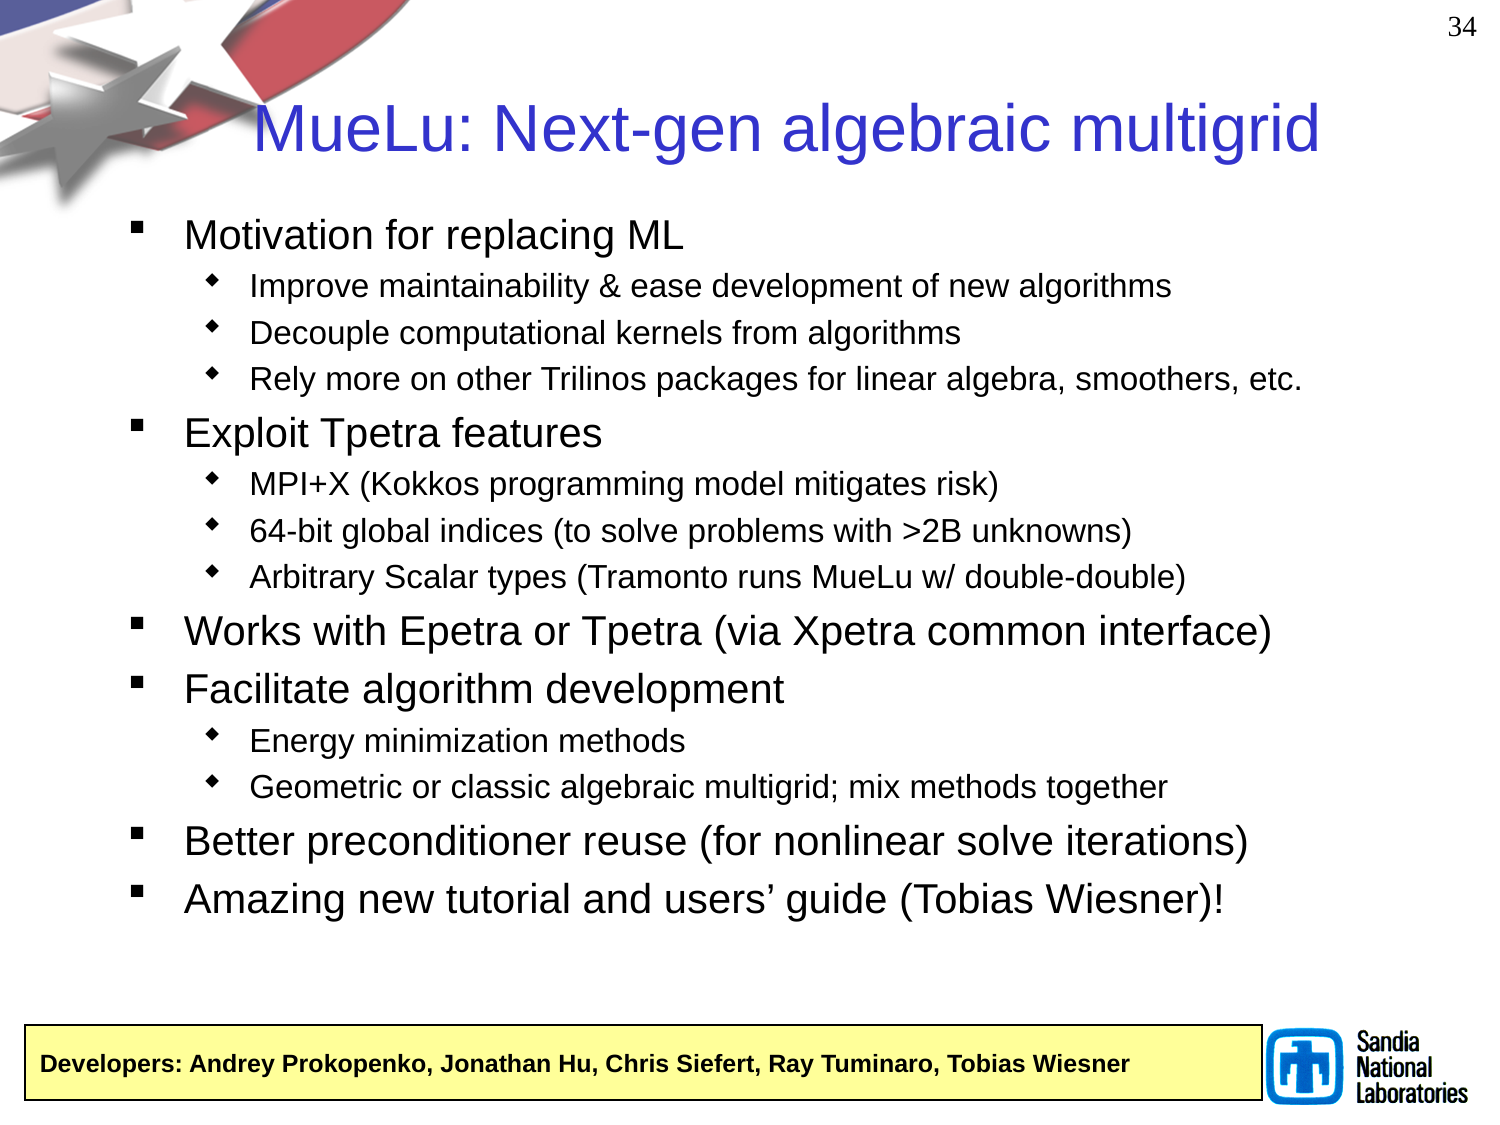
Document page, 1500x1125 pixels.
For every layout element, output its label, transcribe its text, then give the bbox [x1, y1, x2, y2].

picture [1262, 1024, 1469, 1105]
picture [0, 0, 421, 240]
text_box Developers: Andrey Prokopenko, Jonathan Hu, Chris Siefert, Ray Tuminaro, Tobias Wiesner [24, 1024, 1263, 1100]
title MueLu: Next-gen algebraic multigrid [426, 37, 1426, 199]
footer 34 [1424, 0, 1500, 63]
list Motivation for replacing ML Improve maintainability & ease development of new algorithms Decouple computational kernels from algorithms Rely more on other Trilinos packages for linear algebra, smoothers, etc. Exploit Tpetra features MPI+X (Kokkos programming model mitigates risk) 64-bit global indices (to solve problems with >2B unknowns) Arbitrary Scalar types (Tramonto runs MueLu w/ double-double) Works with Epetra or Tpetra (via Xpetra common interface) Facilitate algorithm development Energy minimization methods Geometric or classic algebraic multigrid; mix methods together Better preconditioner reuse (for nonlinear solve iterations) Amazing new tutorial and users’ guide (Tobias Wiesner)! [112, 199, 1438, 1063]
